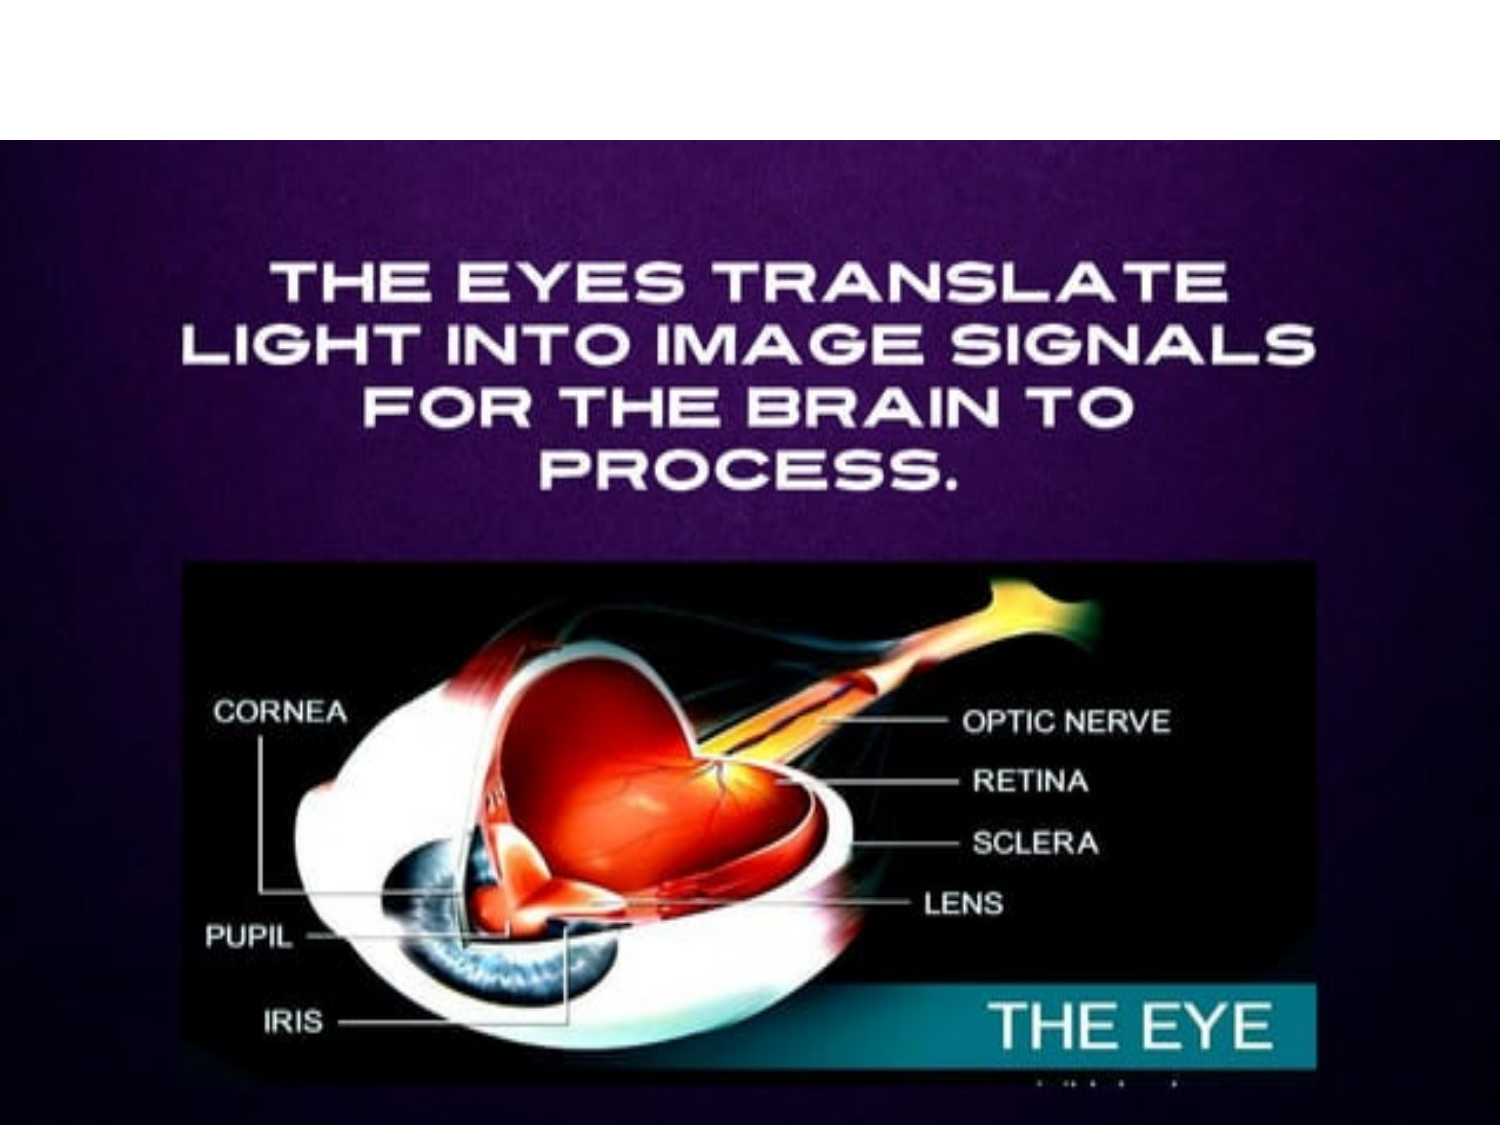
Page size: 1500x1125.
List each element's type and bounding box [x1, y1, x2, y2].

picture [0, 139, 1500, 1125]
